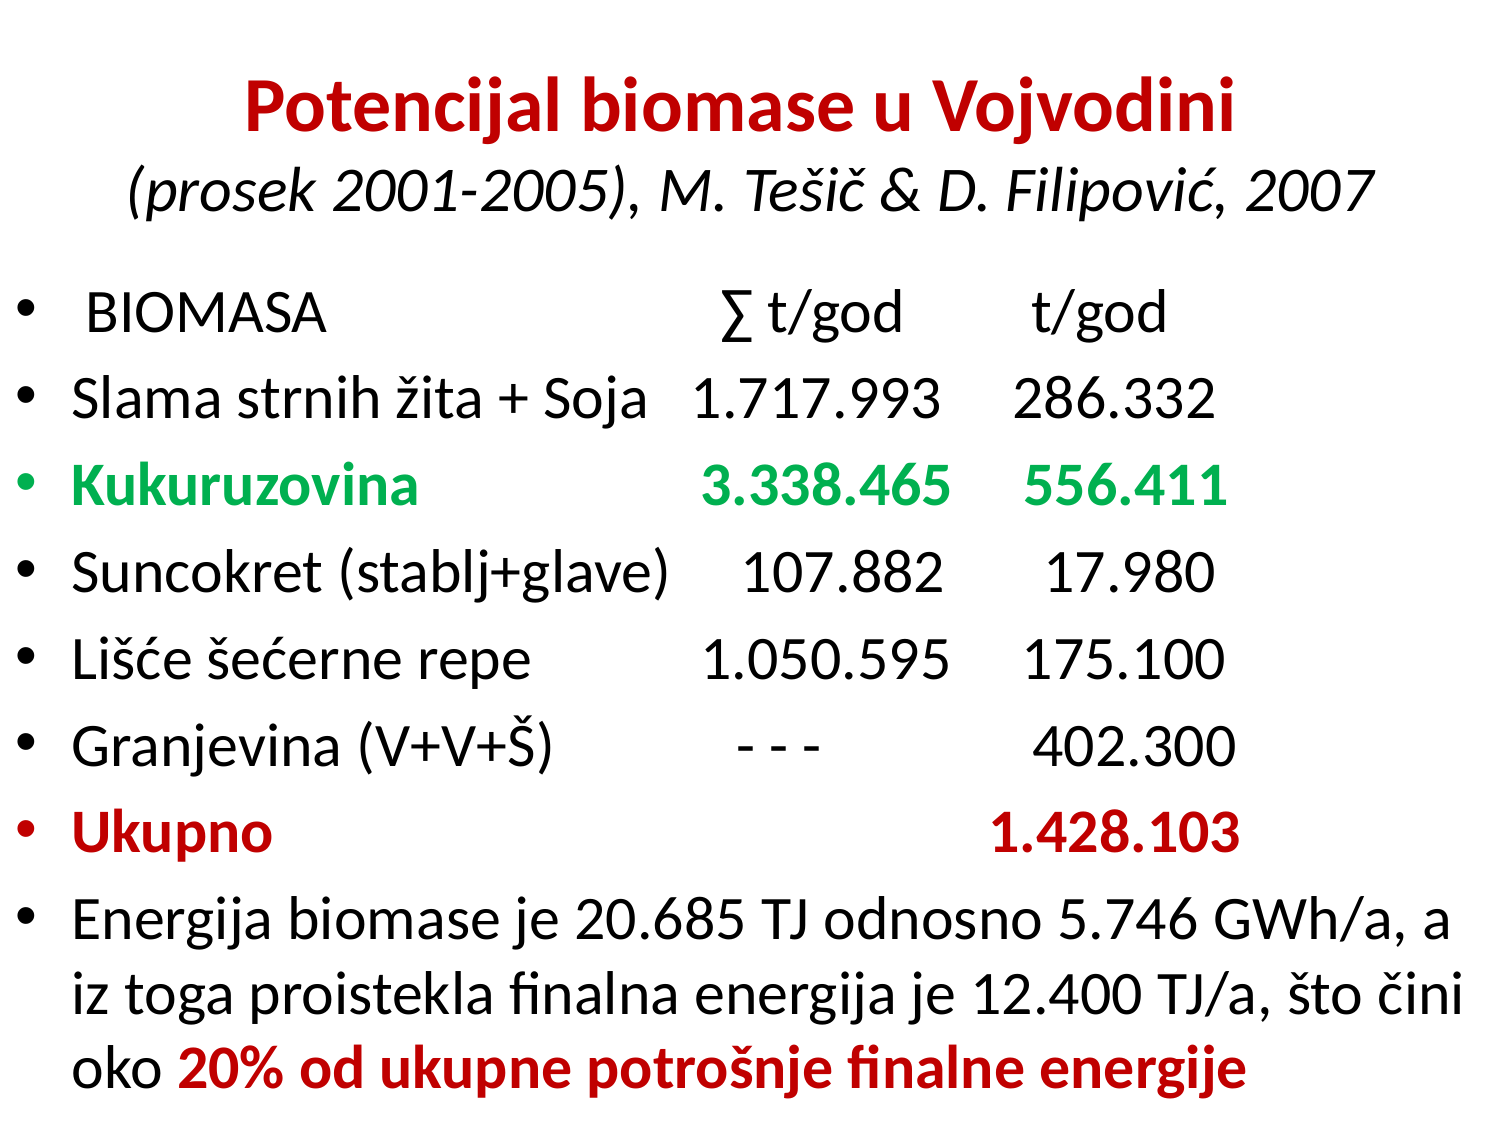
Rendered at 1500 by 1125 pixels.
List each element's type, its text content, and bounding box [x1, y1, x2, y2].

list BIOMASA ∑ t/god t/god Slama strnih žita + Soja 1.717.993 286.332 Kukuruzovina 3.338.465 556.411 Suncokret (stablj+glave) 107.882 17.980 Lišće šećerne repe 1.050.595 175.100 Granjevina (V+V+Š) - - - 402.300 Ukupno 1.428.103 Energija biomase je 20.685 TJ odnosno 5.746 GWh/a, a iz toga proistekla finalna energija je 12.400 TJ/a, što čini oko 20% od ukupne potrošnje finalne energije [0, 262, 1500, 1125]
title Potencijal biomase u Vojvodini (prosek 2001-2005), M. Tešič & D. Filipović, 2007 [75, 45, 1425, 233]
